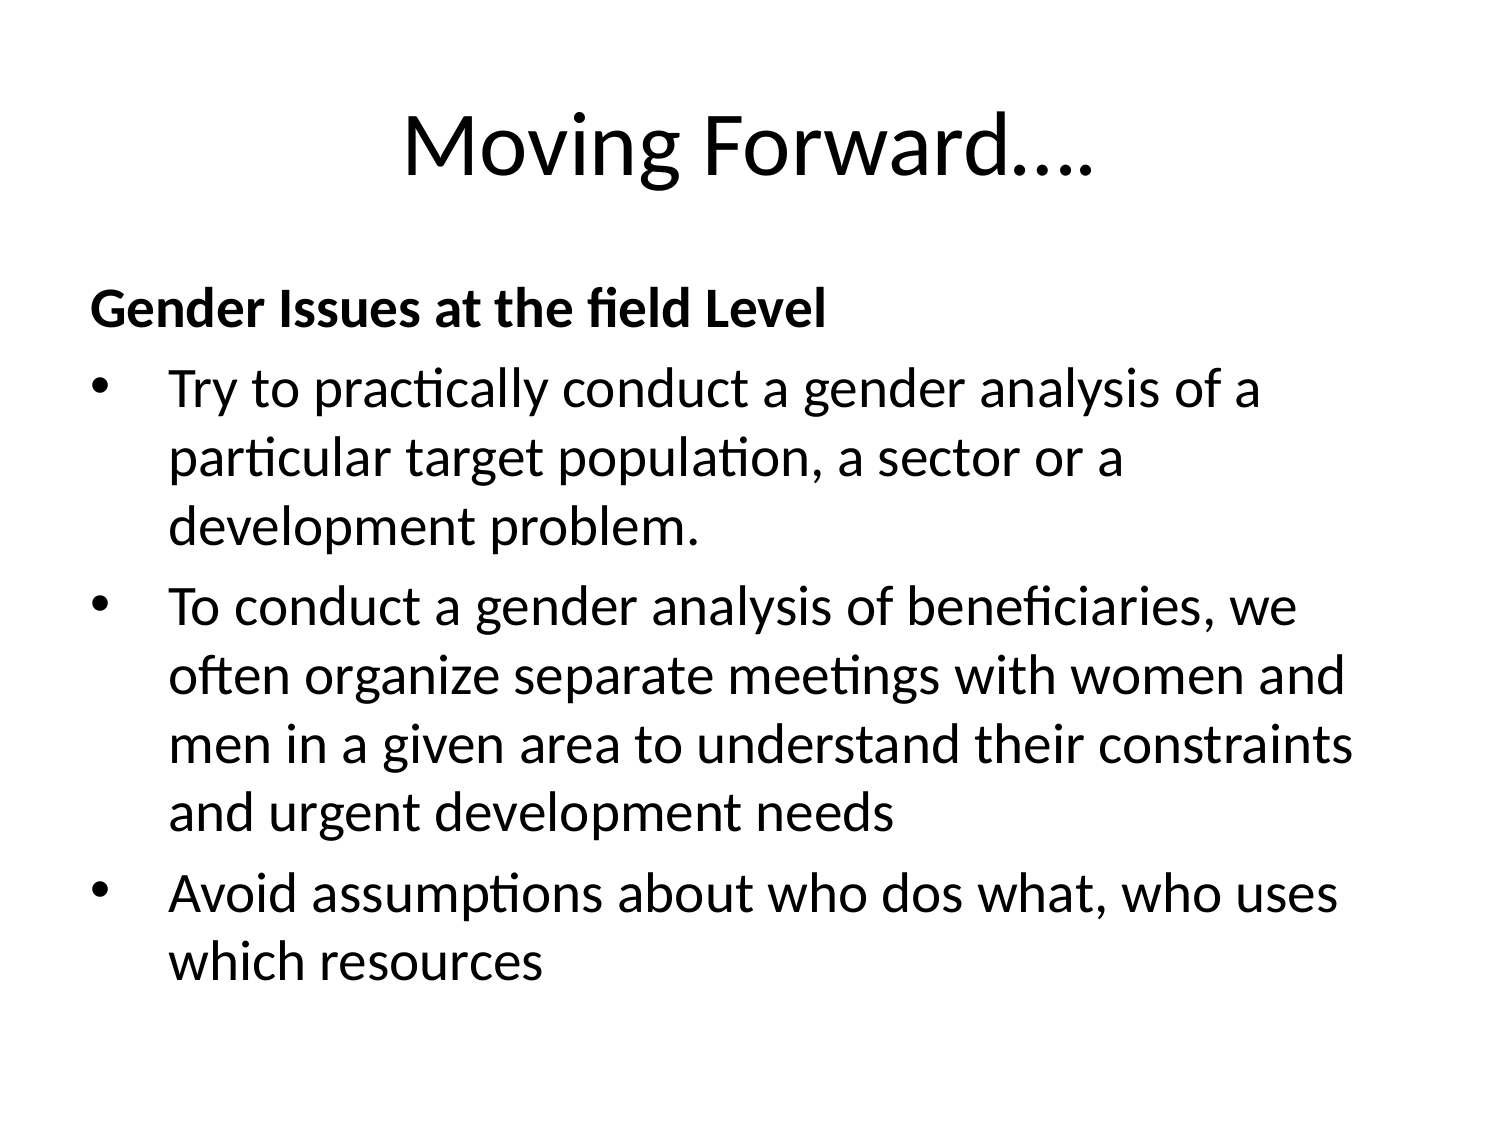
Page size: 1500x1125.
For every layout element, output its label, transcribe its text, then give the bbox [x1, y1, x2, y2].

list Gender Issues at the field Level Try to practically conduct a gender analysis of a particular target population, a sector or a development problem. To conduct a gender analysis of beneficiaries, we often organize separate meetings with women and men in a given area to understand their constraints and urgent development needs Avoid assumptions about who dos what, who uses which resources [75, 262, 1425, 1005]
title Moving Forward…. [75, 45, 1425, 233]
